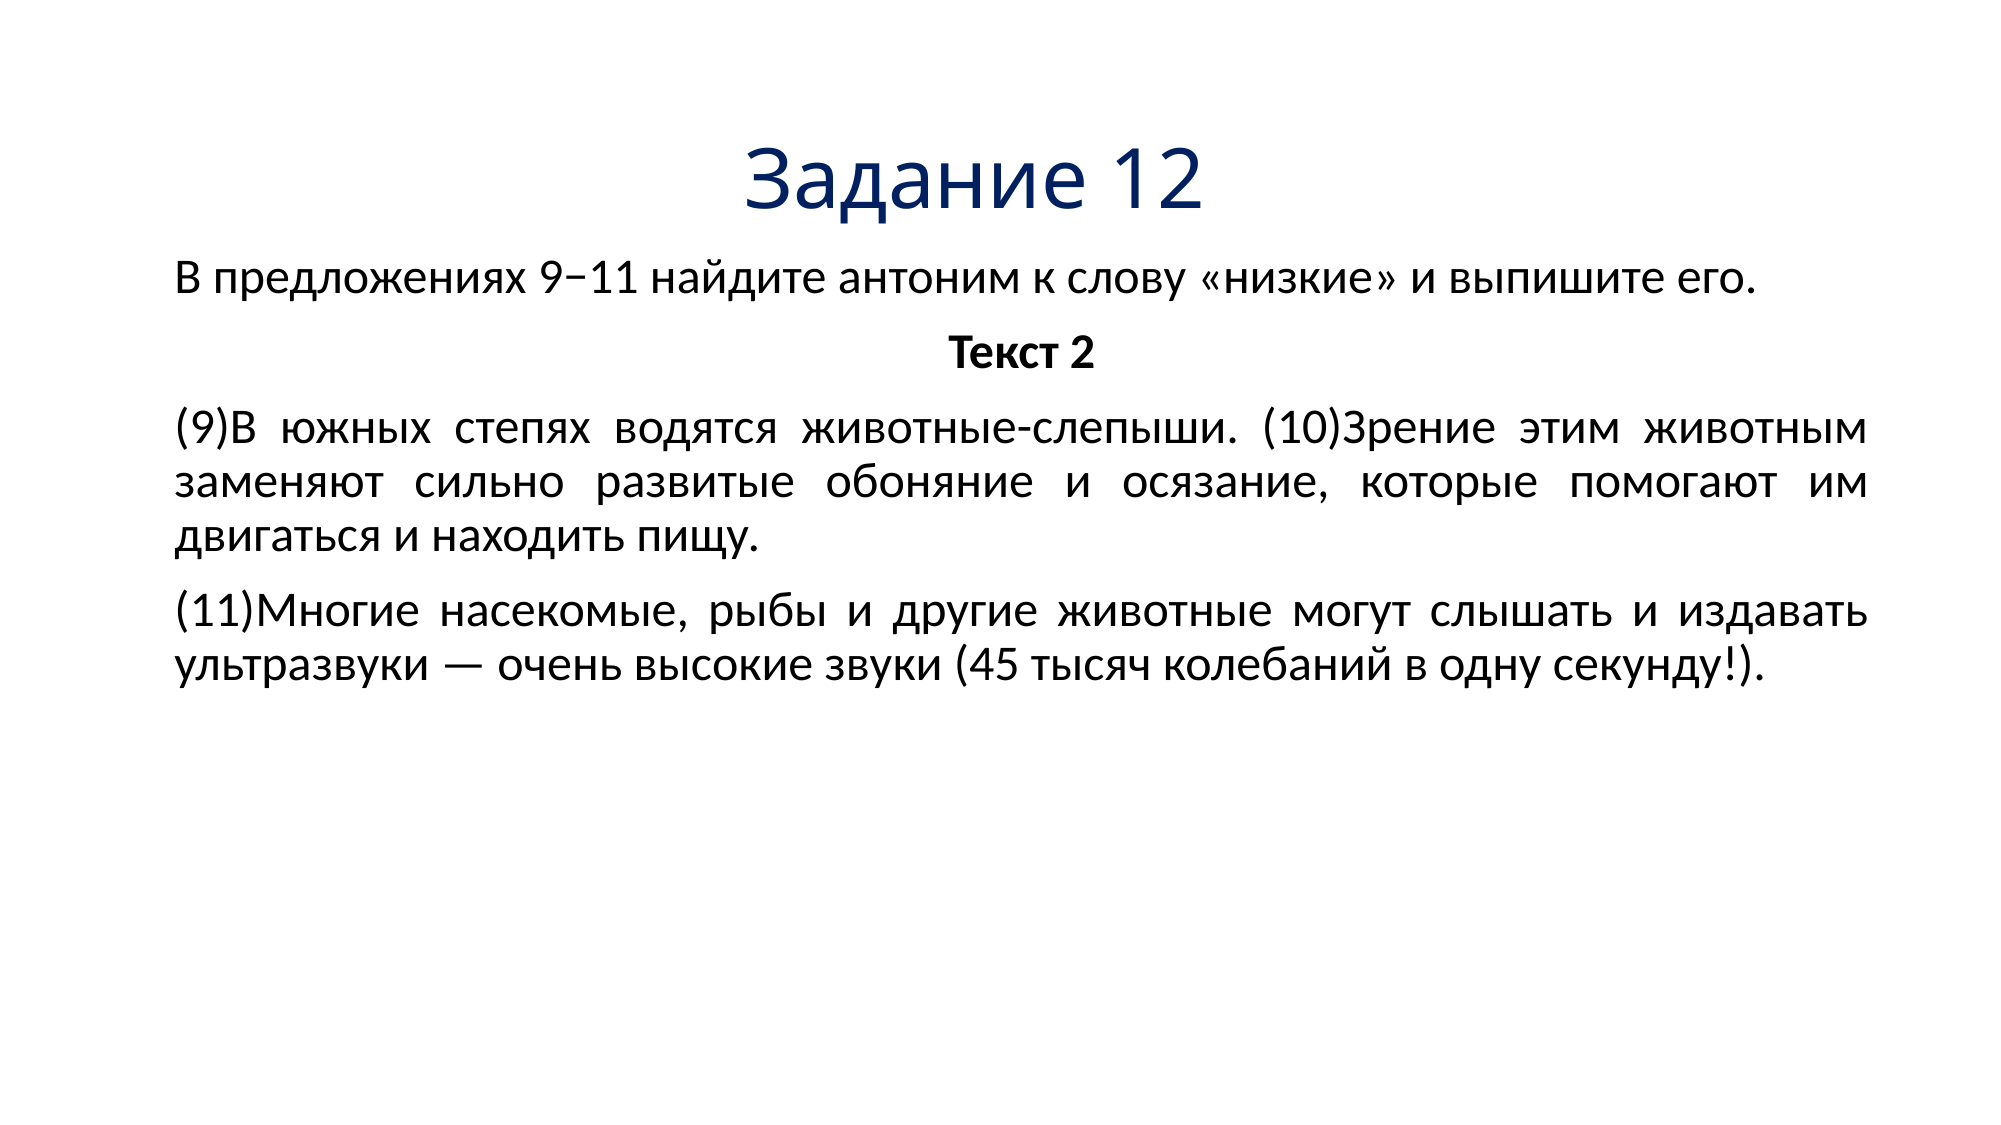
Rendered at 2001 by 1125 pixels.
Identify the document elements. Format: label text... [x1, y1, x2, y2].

list В предложениях 9−11 найдите антоним к слову «низкие» и выпишите его. Текст 2 (9)В южных степях водятся животные-слепыши. (10)Зрение этим животным заменяют сильно развитые обоняние и осязание, которые помогают им двигаться и находить пищу. (11)Многие насекомые, рыбы и другие животные могут слышать и издавать ультразвуки — очень высокие звуки (45 тысяч колебаний в одну секунду!). [159, 243, 1885, 997]
title Задание 12 [112, 60, 1838, 234]
